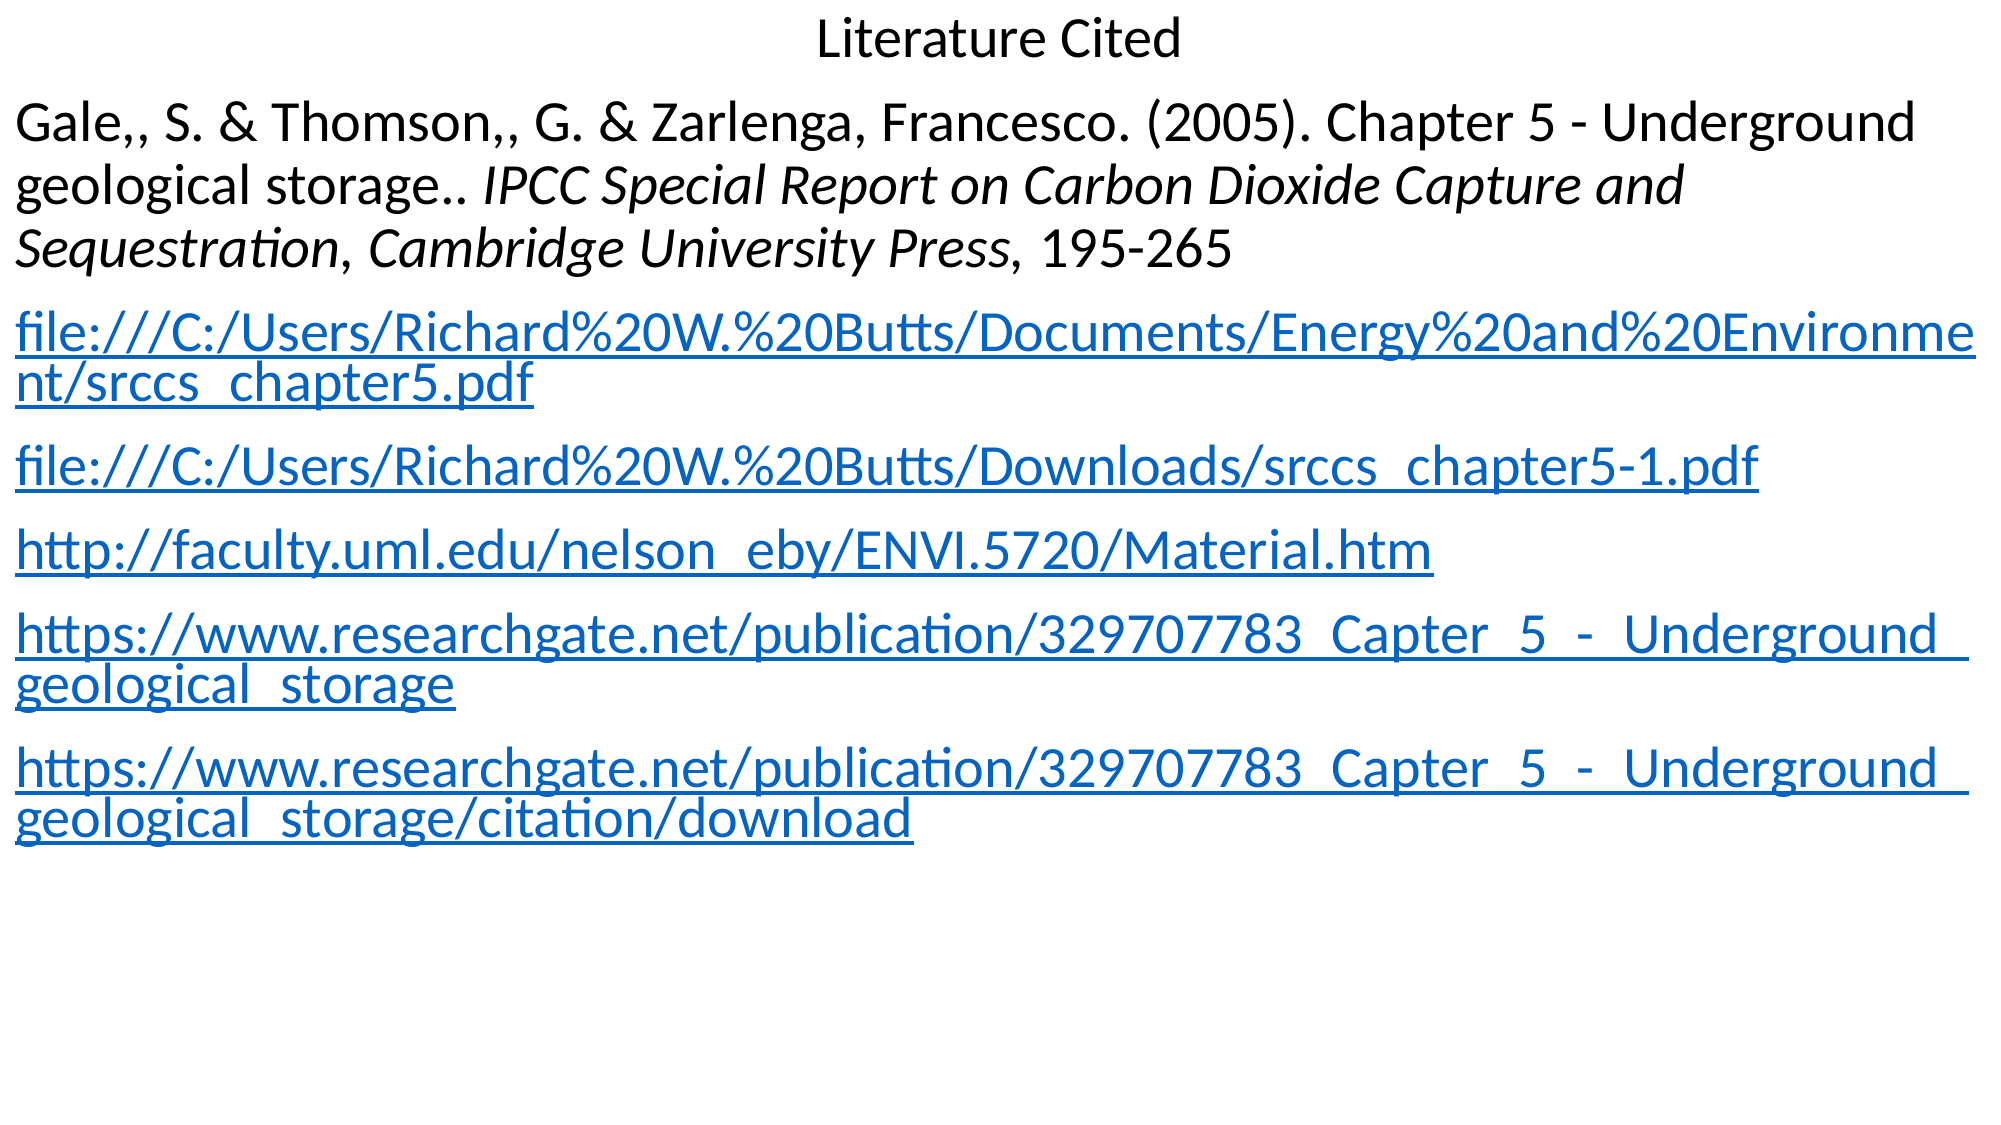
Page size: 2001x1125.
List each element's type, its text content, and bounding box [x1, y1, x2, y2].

list Literature Cited Gale,, S. & Thomson,, G. & Zarlenga, Francesco. (2005). Chapter 5 - Underground geological storage.. IPCC Special Report on Carbon Dioxide Capture and Sequestration, Cambridge University Press, 195-265 file:///C:/Users/Richard%20W.%20Butts/Documents/Energy%20and%20Environment/srccs_chapter5.pdf file:///C:/Users/Richard%20W.%20Butts/Downloads/srccs_chapter5-1.pdf http://faculty.uml.edu/nelson_eby/ENVI.5720/Material.htm https://www.researchgate.net/publication/329707783_Capter_5_-_Underground_geological_storage https://www.researchgate.net/publication/329707783_Capter_5_-_Underground_geological_storage/citation/download [0, 0, 2000, 1125]
